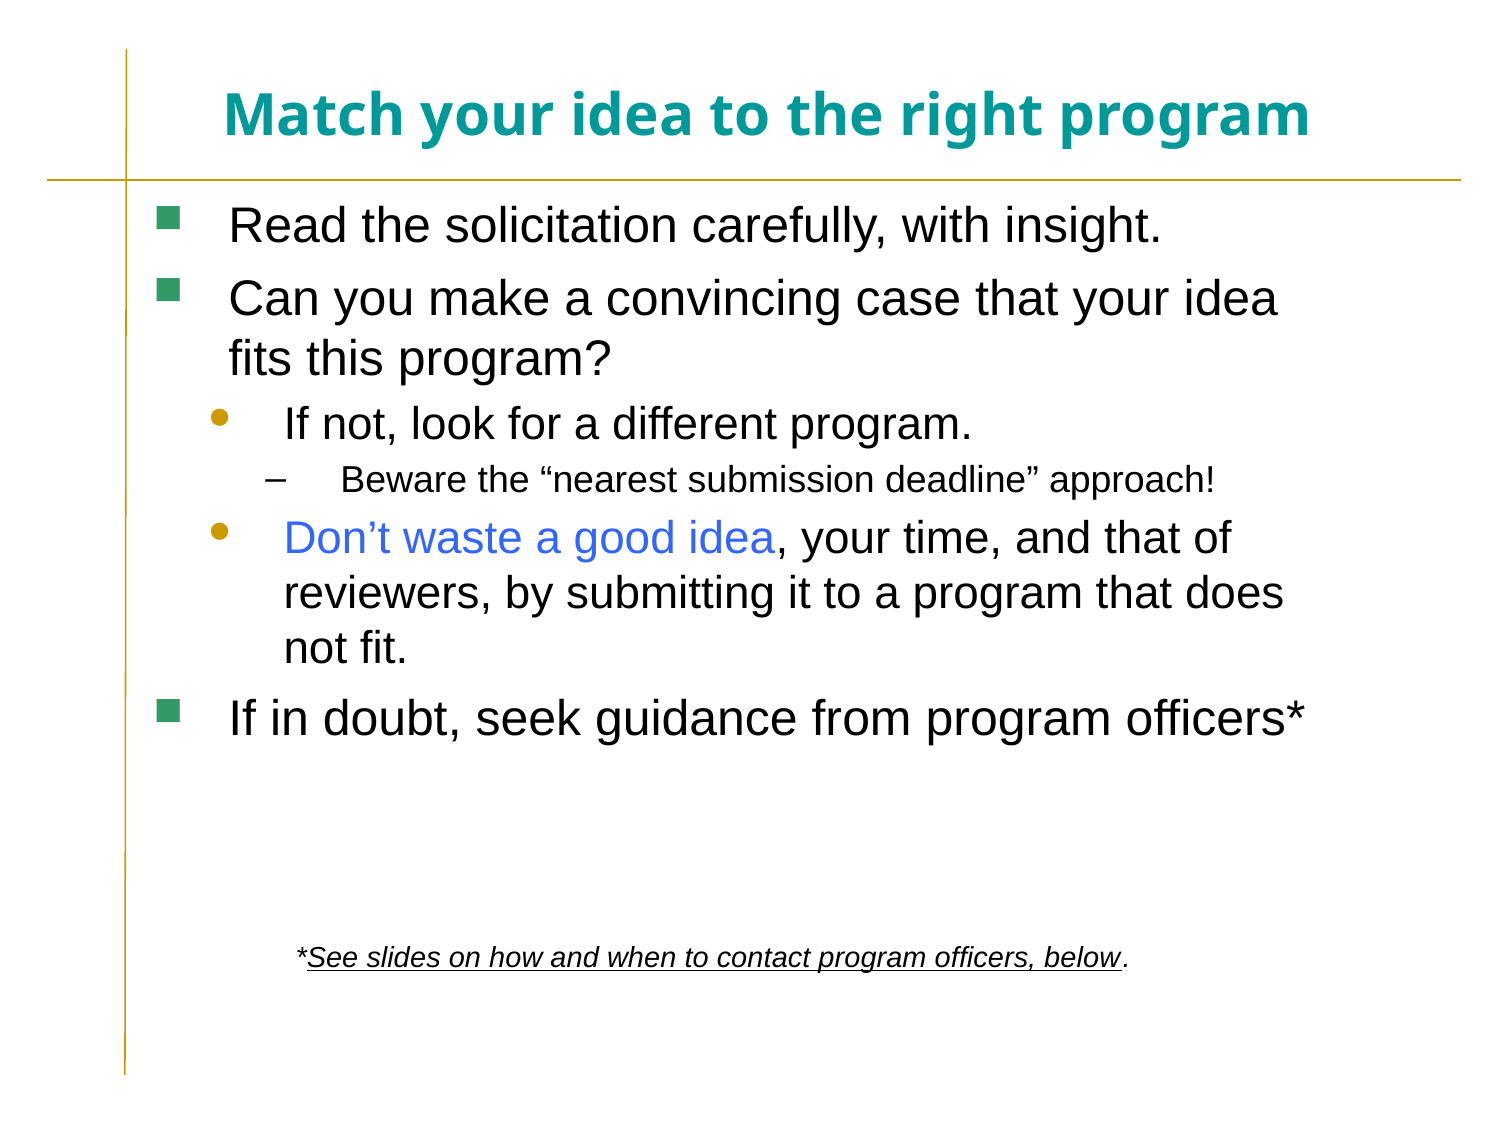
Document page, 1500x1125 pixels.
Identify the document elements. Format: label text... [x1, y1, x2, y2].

title Match your idea to the right program [206, 42, 1395, 181]
list Read the solicitation carefully, with insight. Can you make a convincing case that your idea fits this program? If not, look for a different program. Beware the “nearest submission deadline” approach! Don’t waste a good idea, your time, and that of reviewers, by submitting it to a program that does not fit. If in doubt, seek guidance from program officers* [127, 184, 1371, 811]
text_box *See slides on how and when to contact program officers, below. [280, 931, 1225, 1008]
